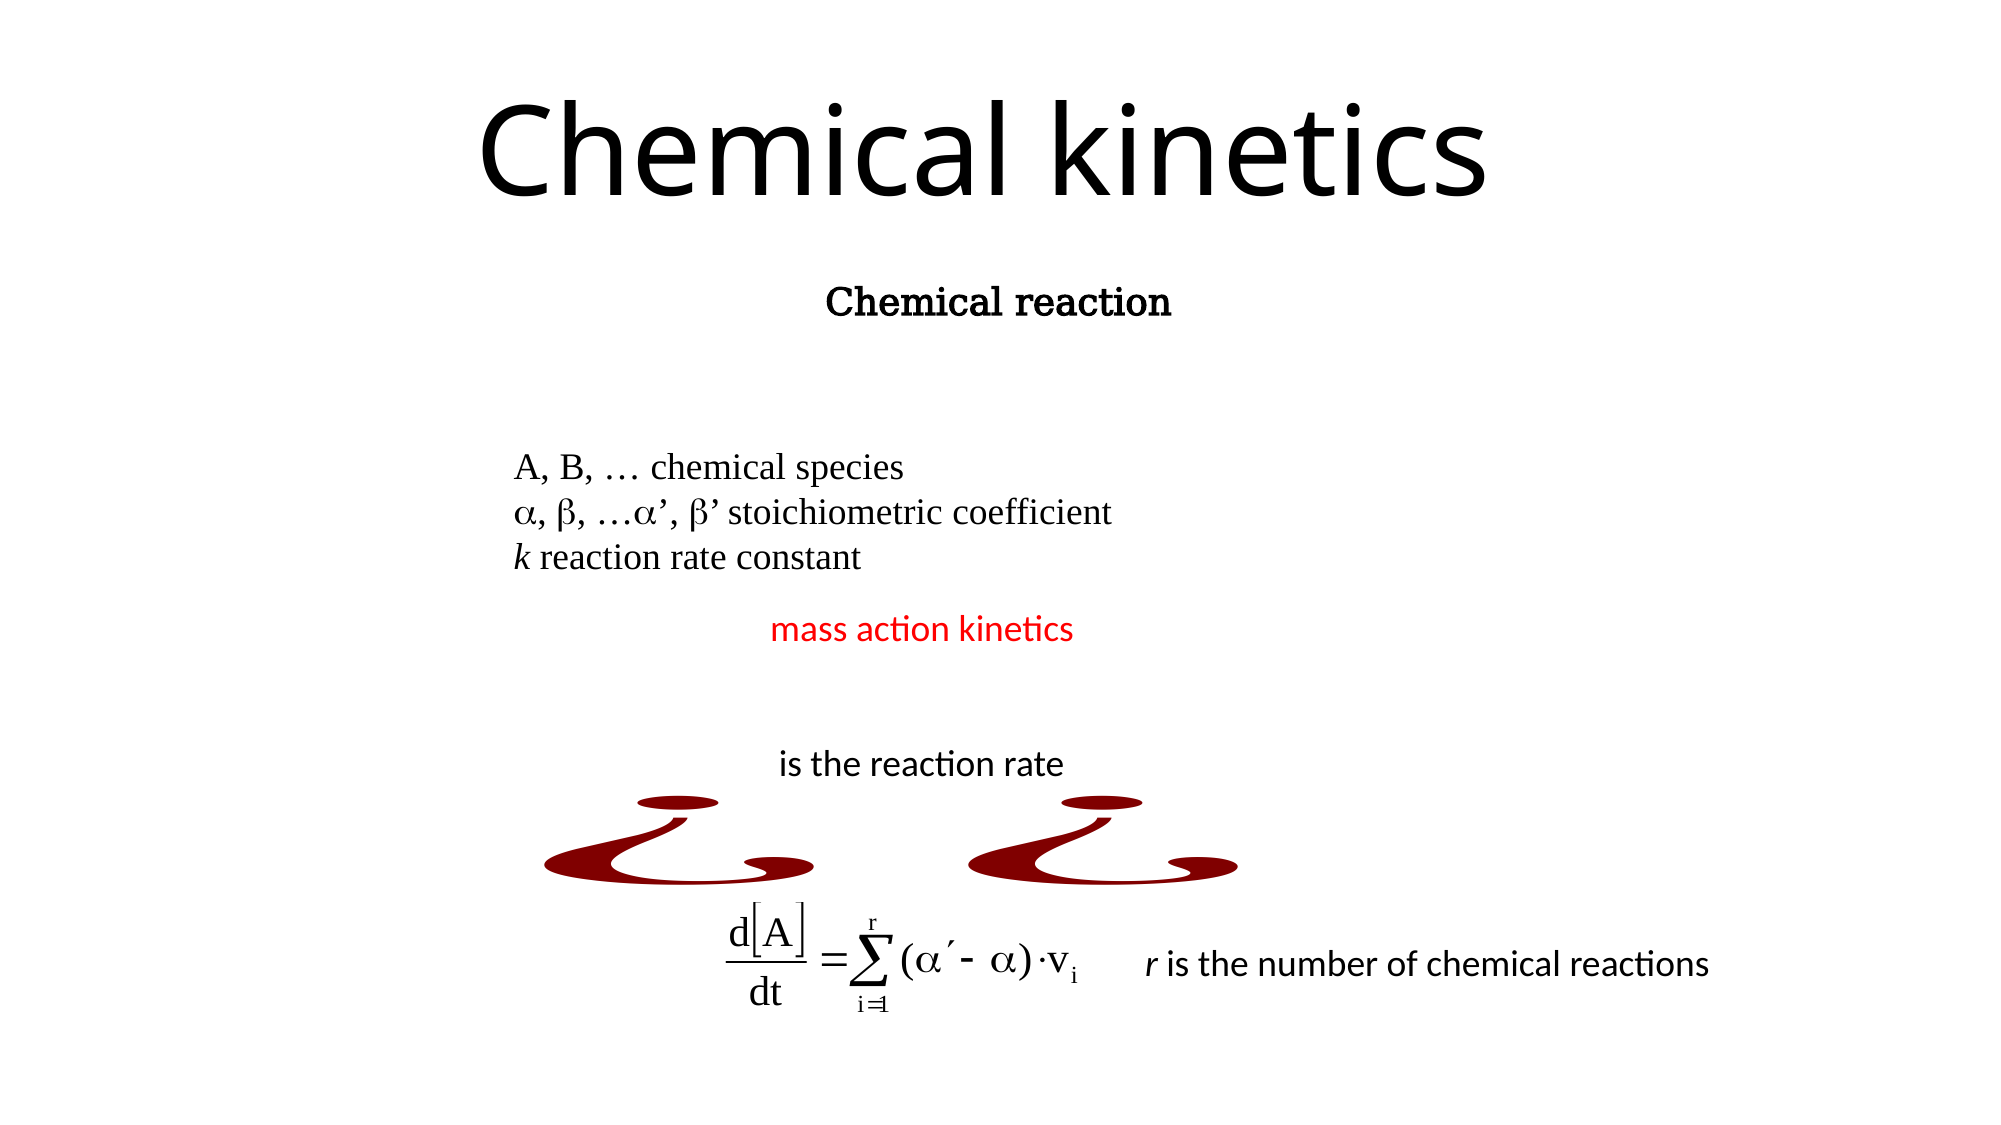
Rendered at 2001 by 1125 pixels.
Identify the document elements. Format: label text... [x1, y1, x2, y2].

text_box [690, 875, 2000, 883]
text_box r is the number of chemical reactions [1130, 931, 1726, 992]
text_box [718, 902, 1091, 1022]
title Chemical kinetics [233, 0, 1733, 231]
